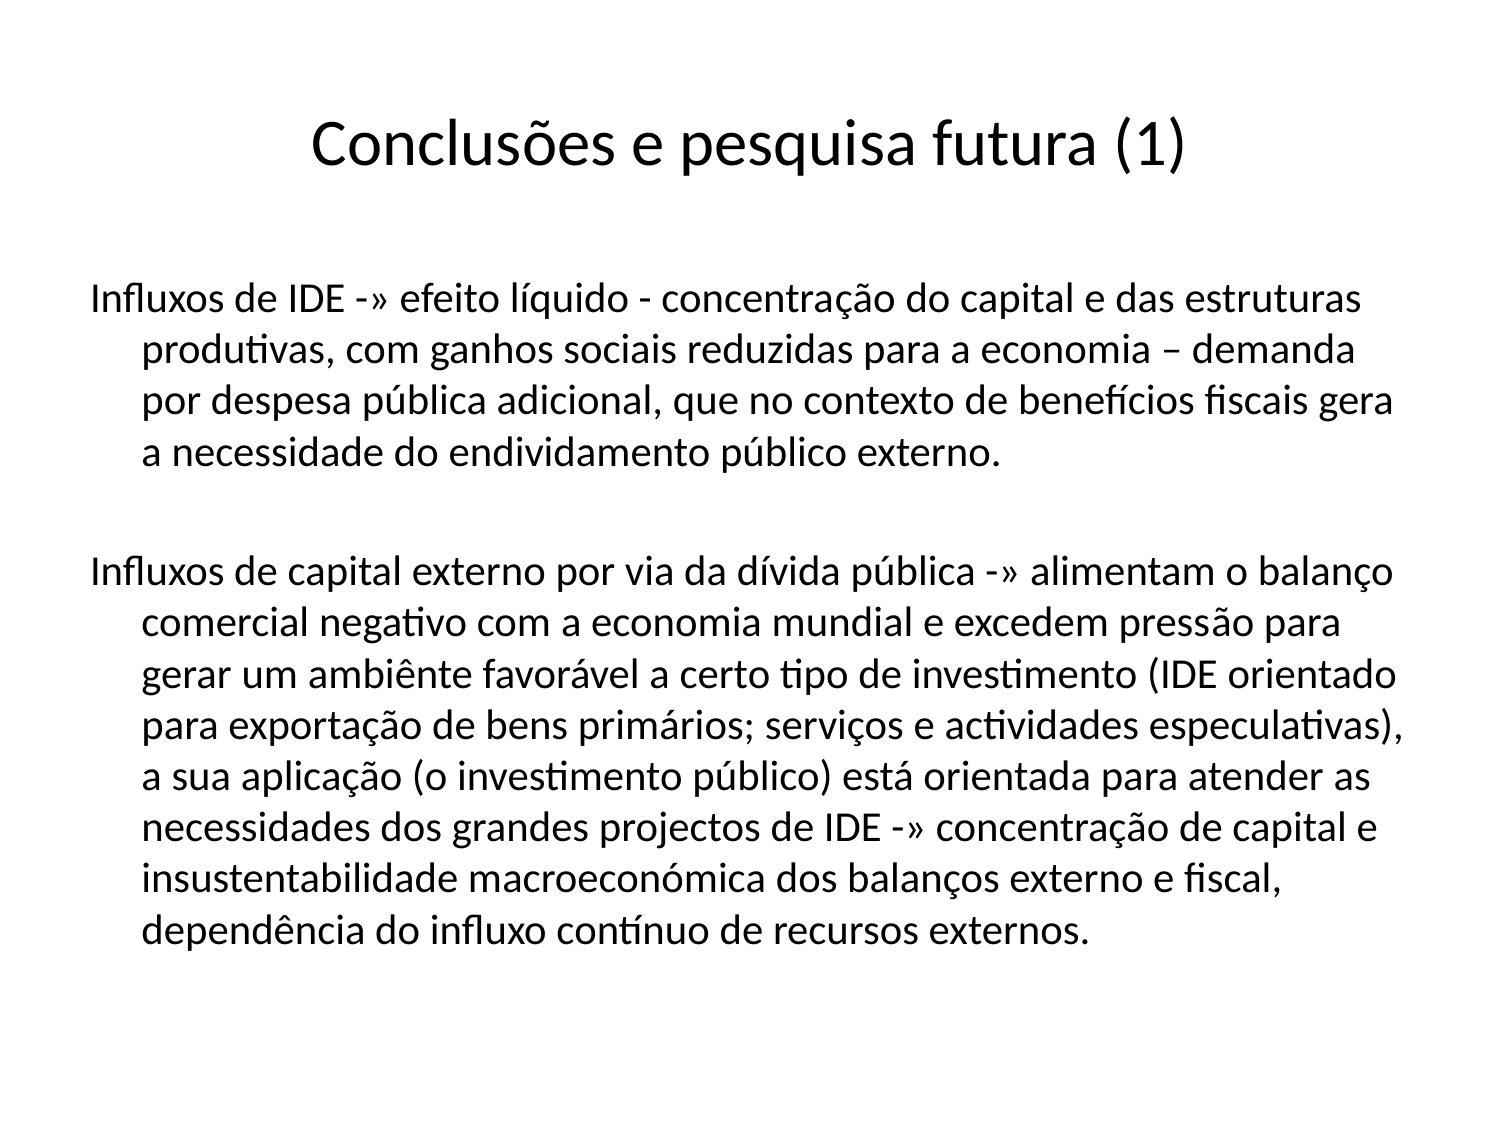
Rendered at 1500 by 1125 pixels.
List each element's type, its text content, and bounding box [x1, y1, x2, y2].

title Conclusões e pesquisa futura (1) [75, 45, 1425, 233]
list Influxos de IDE -» efeito líquido - concentração do capital e das estruturas produtivas, com ganhos sociais reduzidas para a economia – demanda por despesa pública adicional, que no contexto de benefícios fiscais gera a necessidade do endividamento público externo. Influxos de capital externo por via da dívida pública -» alimentam o balanço comercial negativo com a economia mundial e excedem pressão para gerar um ambiênte favorável a certo tipo de investimento (IDE orientado para exportação de bens primários; serviços e actividades especulativas), a sua aplicação (o investimento público) está orientada para atender as necessidades dos grandes projectos de IDE -» concentração de capital e insustentabilidade macroeconómica dos balanços externo e fiscal, dependência do influxo contínuo de recursos externos. [75, 262, 1425, 1005]
